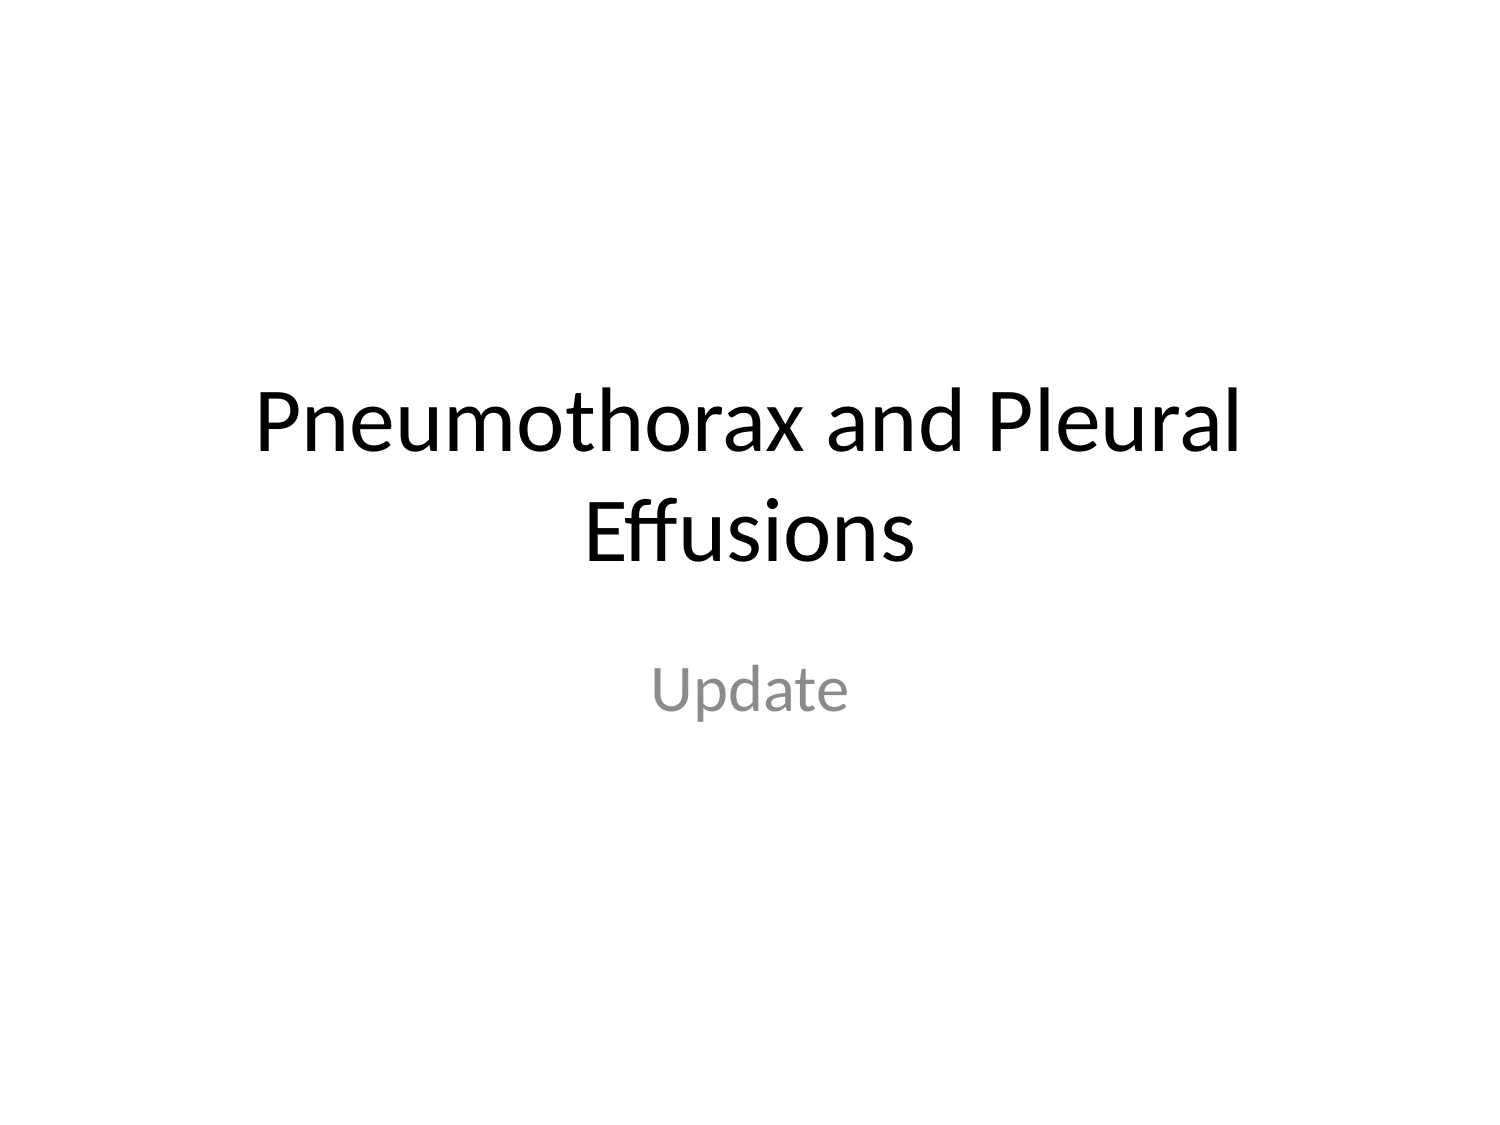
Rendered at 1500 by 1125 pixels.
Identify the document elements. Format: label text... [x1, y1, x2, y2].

title Pneumothorax and Pleural Effusions [112, 349, 1388, 591]
subtitle Update [225, 637, 1275, 925]
